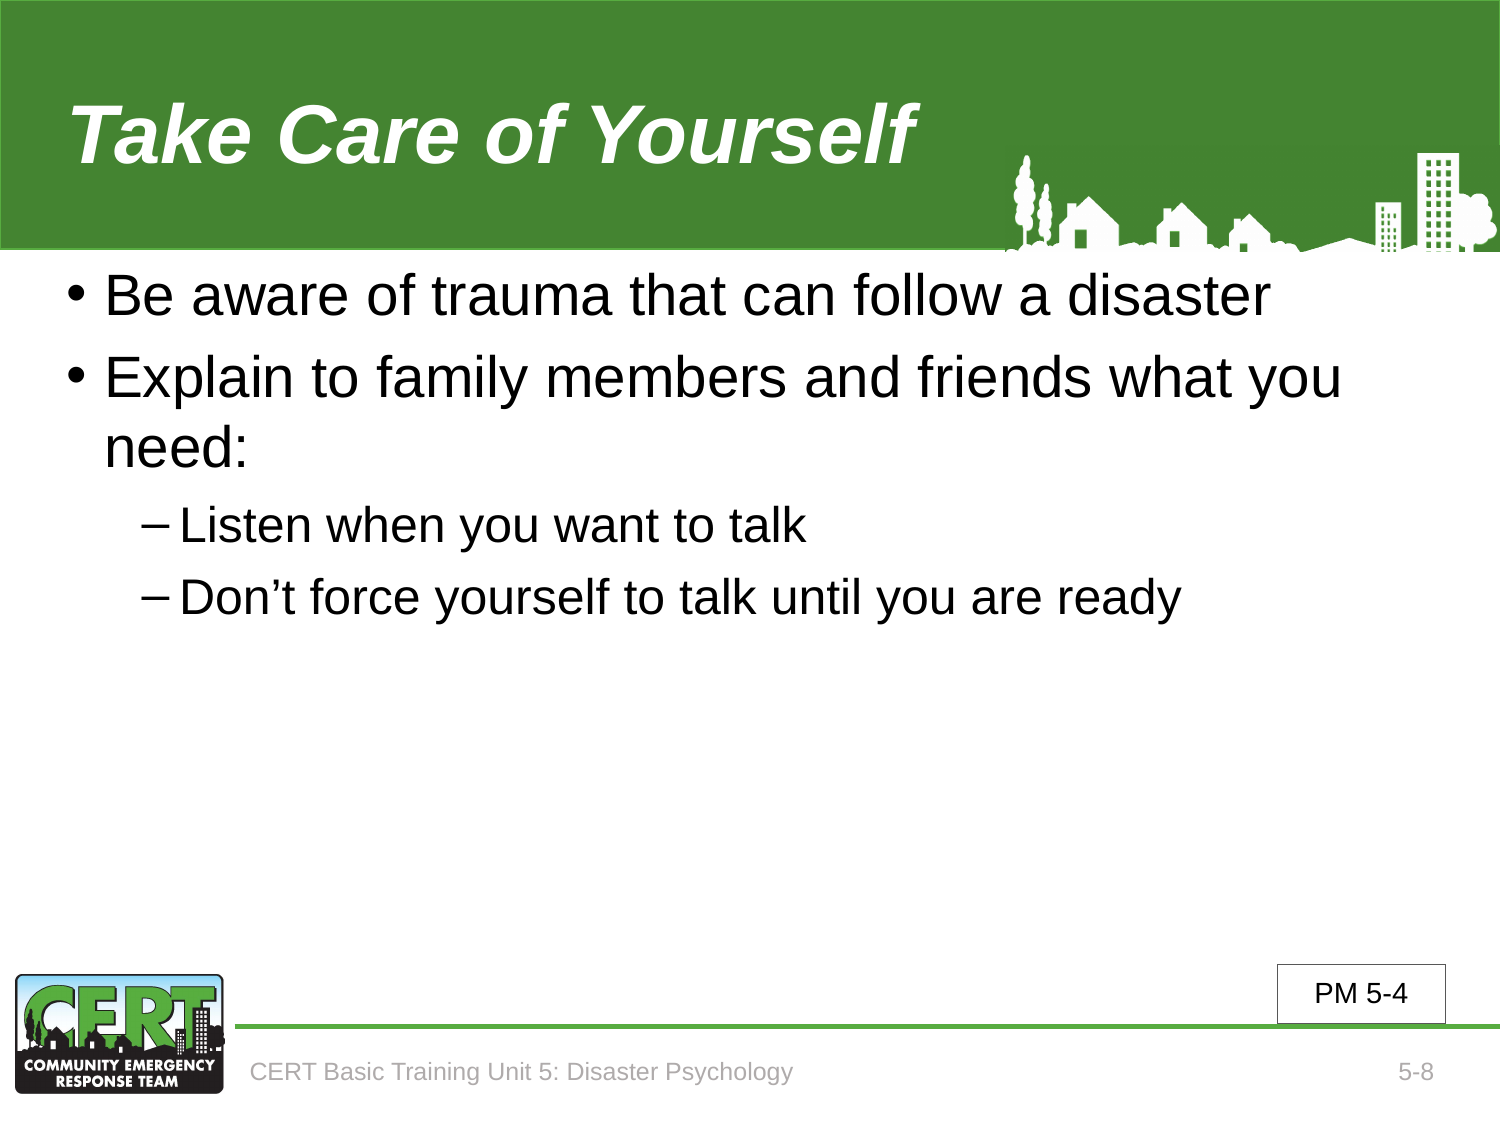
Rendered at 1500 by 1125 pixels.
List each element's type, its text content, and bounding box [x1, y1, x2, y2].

title Take Care of Yourself [51, 52, 1005, 220]
list Be aware of trauma that can follow a disaster Explain to family members and friends what you need: Listen when you want to talk Don’t force yourself to talk until you are ready [51, 249, 1449, 1034]
list 5-8 [1153, 1047, 1450, 1098]
picture [14, 973, 225, 1094]
picture [1005, 145, 1500, 252]
list PM 5-4 [1277, 964, 1446, 1024]
list CERT Basic Training Unit 5: Disaster Psychology [234, 1047, 963, 1098]
